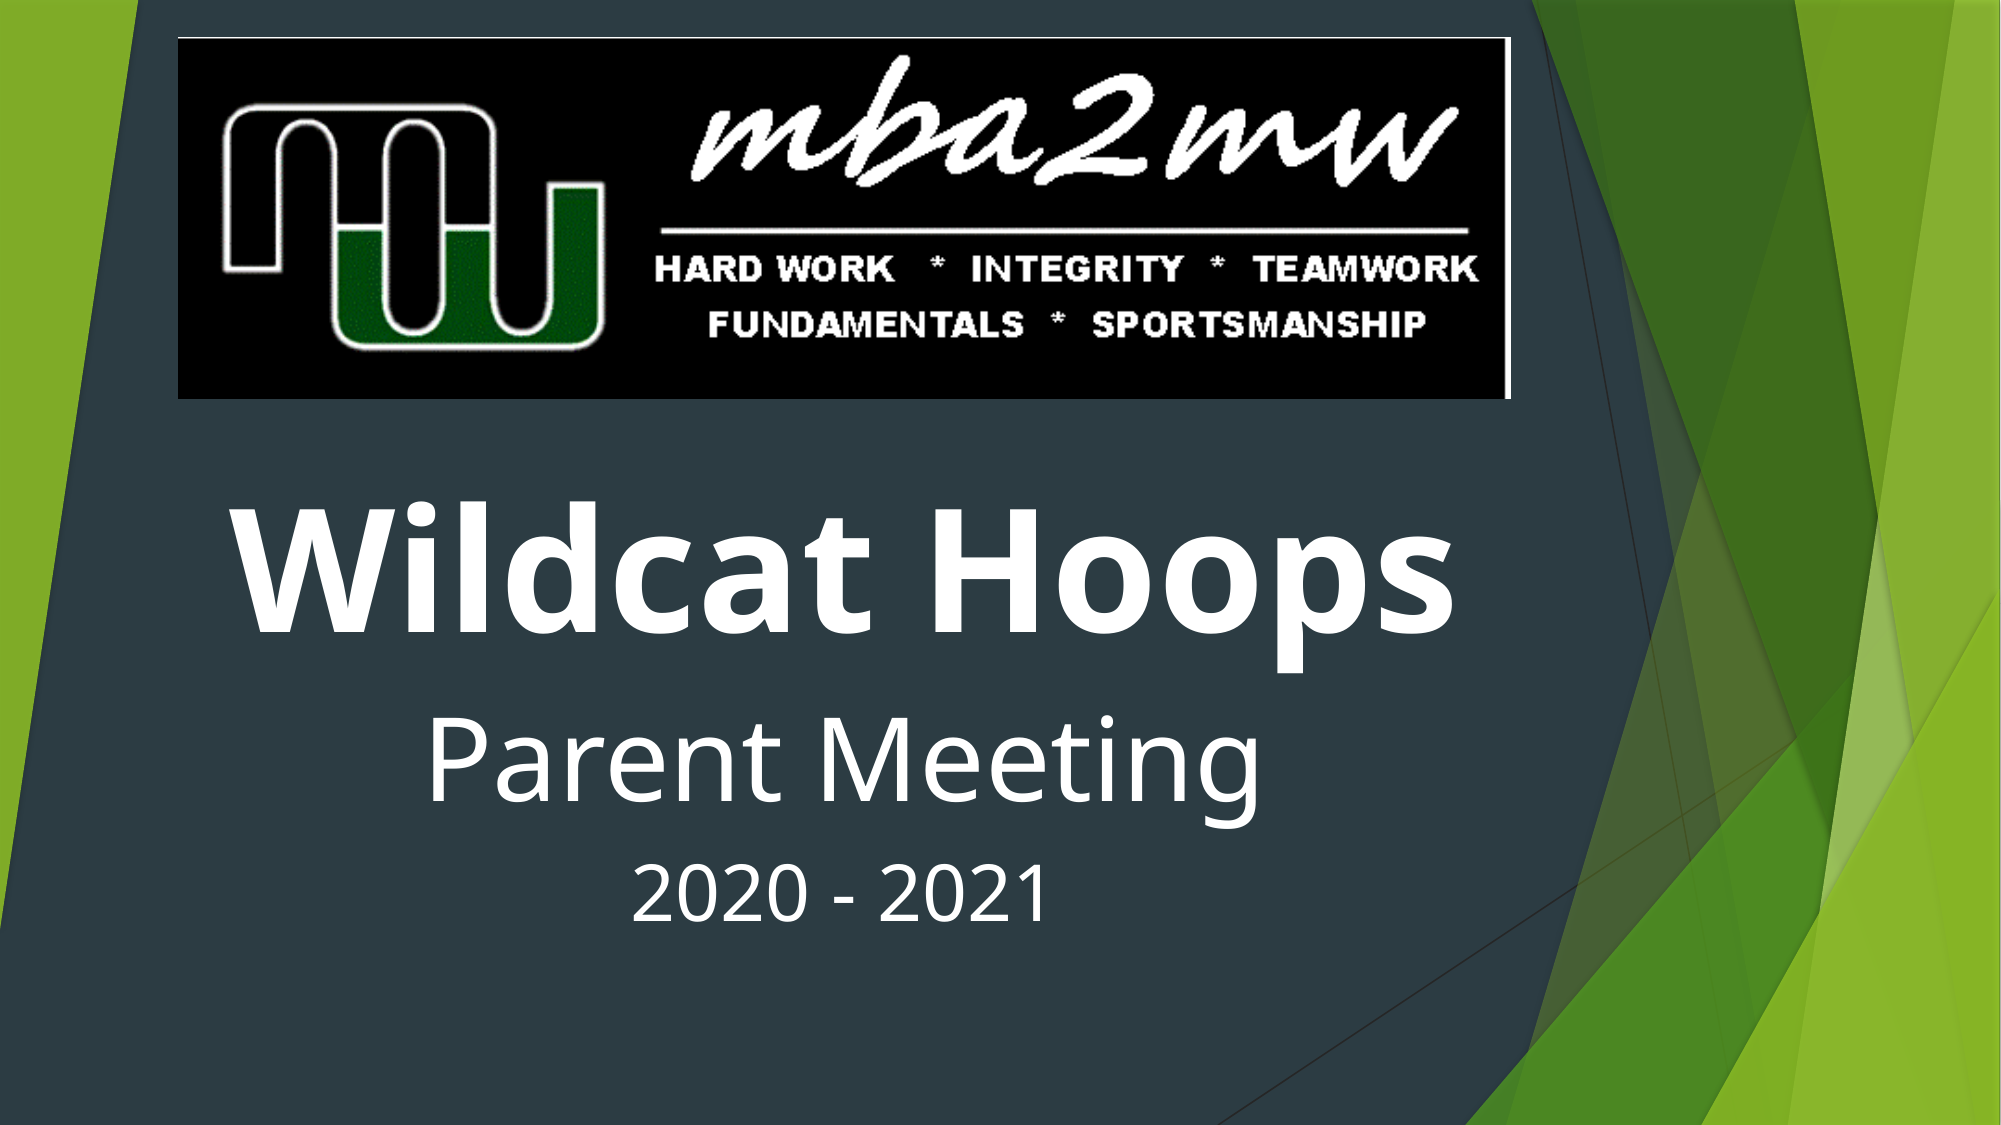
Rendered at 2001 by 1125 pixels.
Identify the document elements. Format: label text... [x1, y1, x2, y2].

picture [178, 37, 1512, 400]
subtitle Wildcat Hoops Parent Meeting 2020 - 2021 [178, 453, 1511, 1070]
